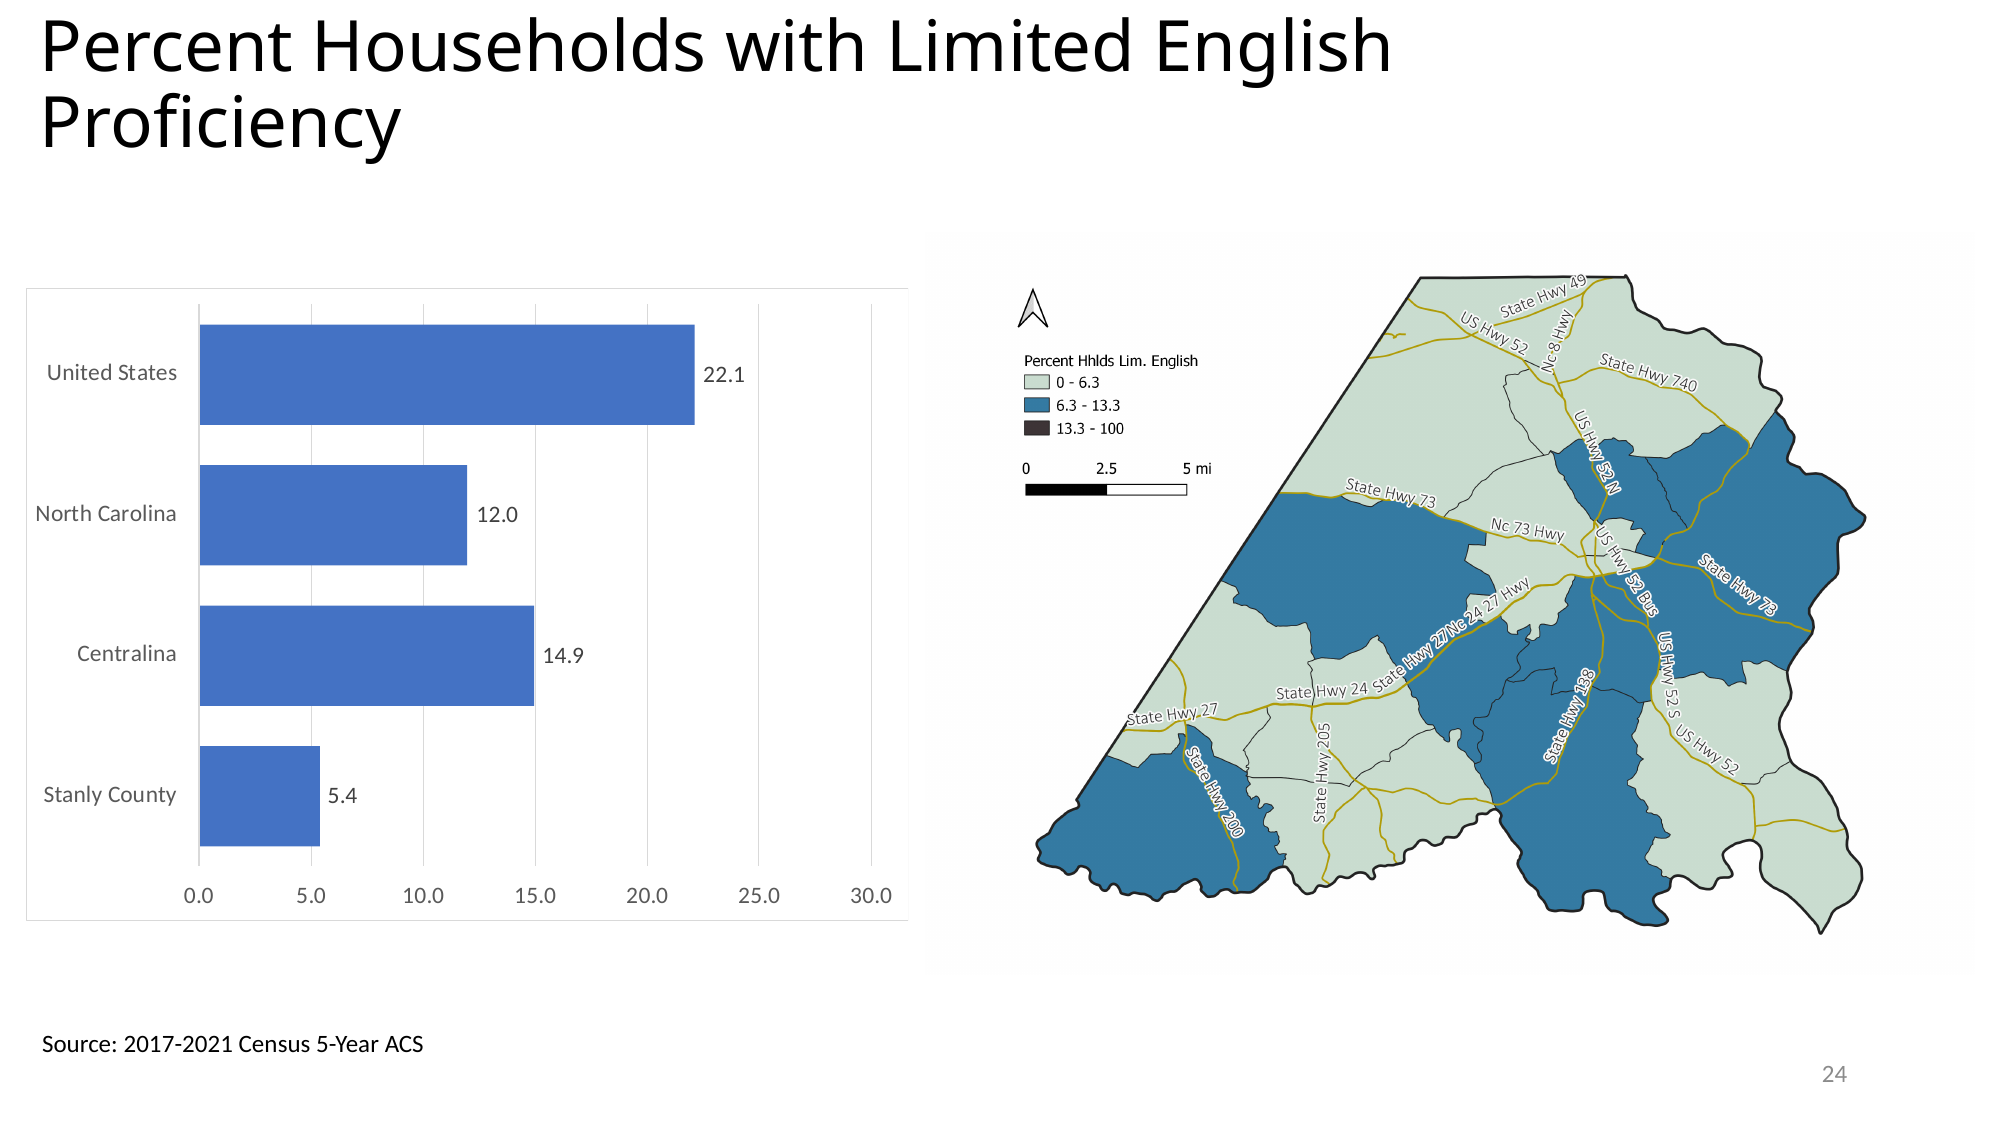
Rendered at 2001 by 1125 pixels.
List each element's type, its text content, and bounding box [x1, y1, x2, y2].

slide_number 24 [1412, 1042, 1863, 1103]
picture [925, 232, 1976, 975]
picture [24, 287, 909, 921]
text_box Source: 2017-2021 Census 5-Year ACS [27, 1020, 440, 1065]
title Percent Households with Limited English Proficiency [24, 5, 1737, 169]
